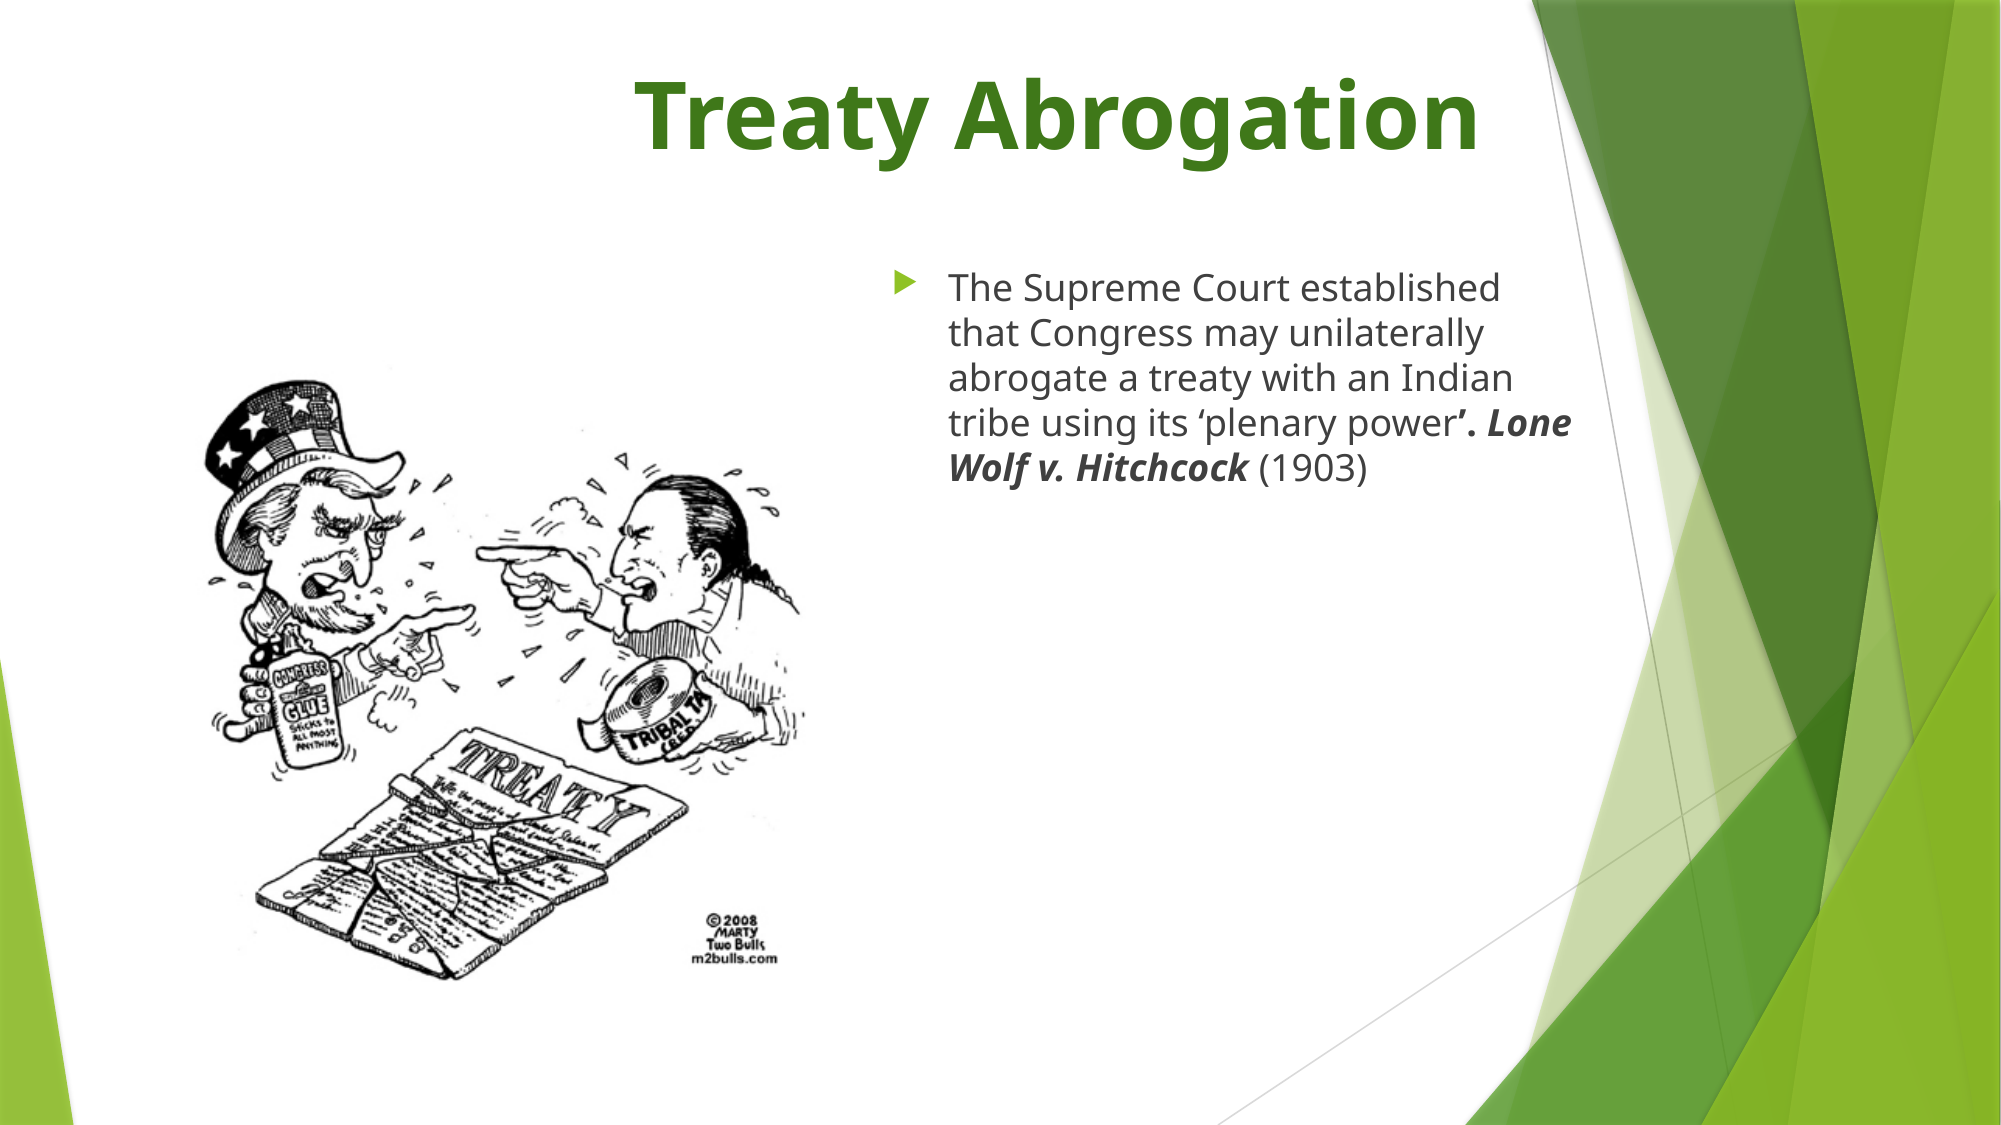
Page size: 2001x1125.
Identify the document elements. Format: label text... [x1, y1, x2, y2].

picture [184, 359, 806, 982]
title Treaty Abrogation [618, 34, 1514, 176]
list The Supreme Court established that Congress may unilaterally abrogate a treaty with an Indian tribe using its ‘plenary power’. Lone Wolf v. Hitchcock (1903) [876, 256, 1597, 982]
